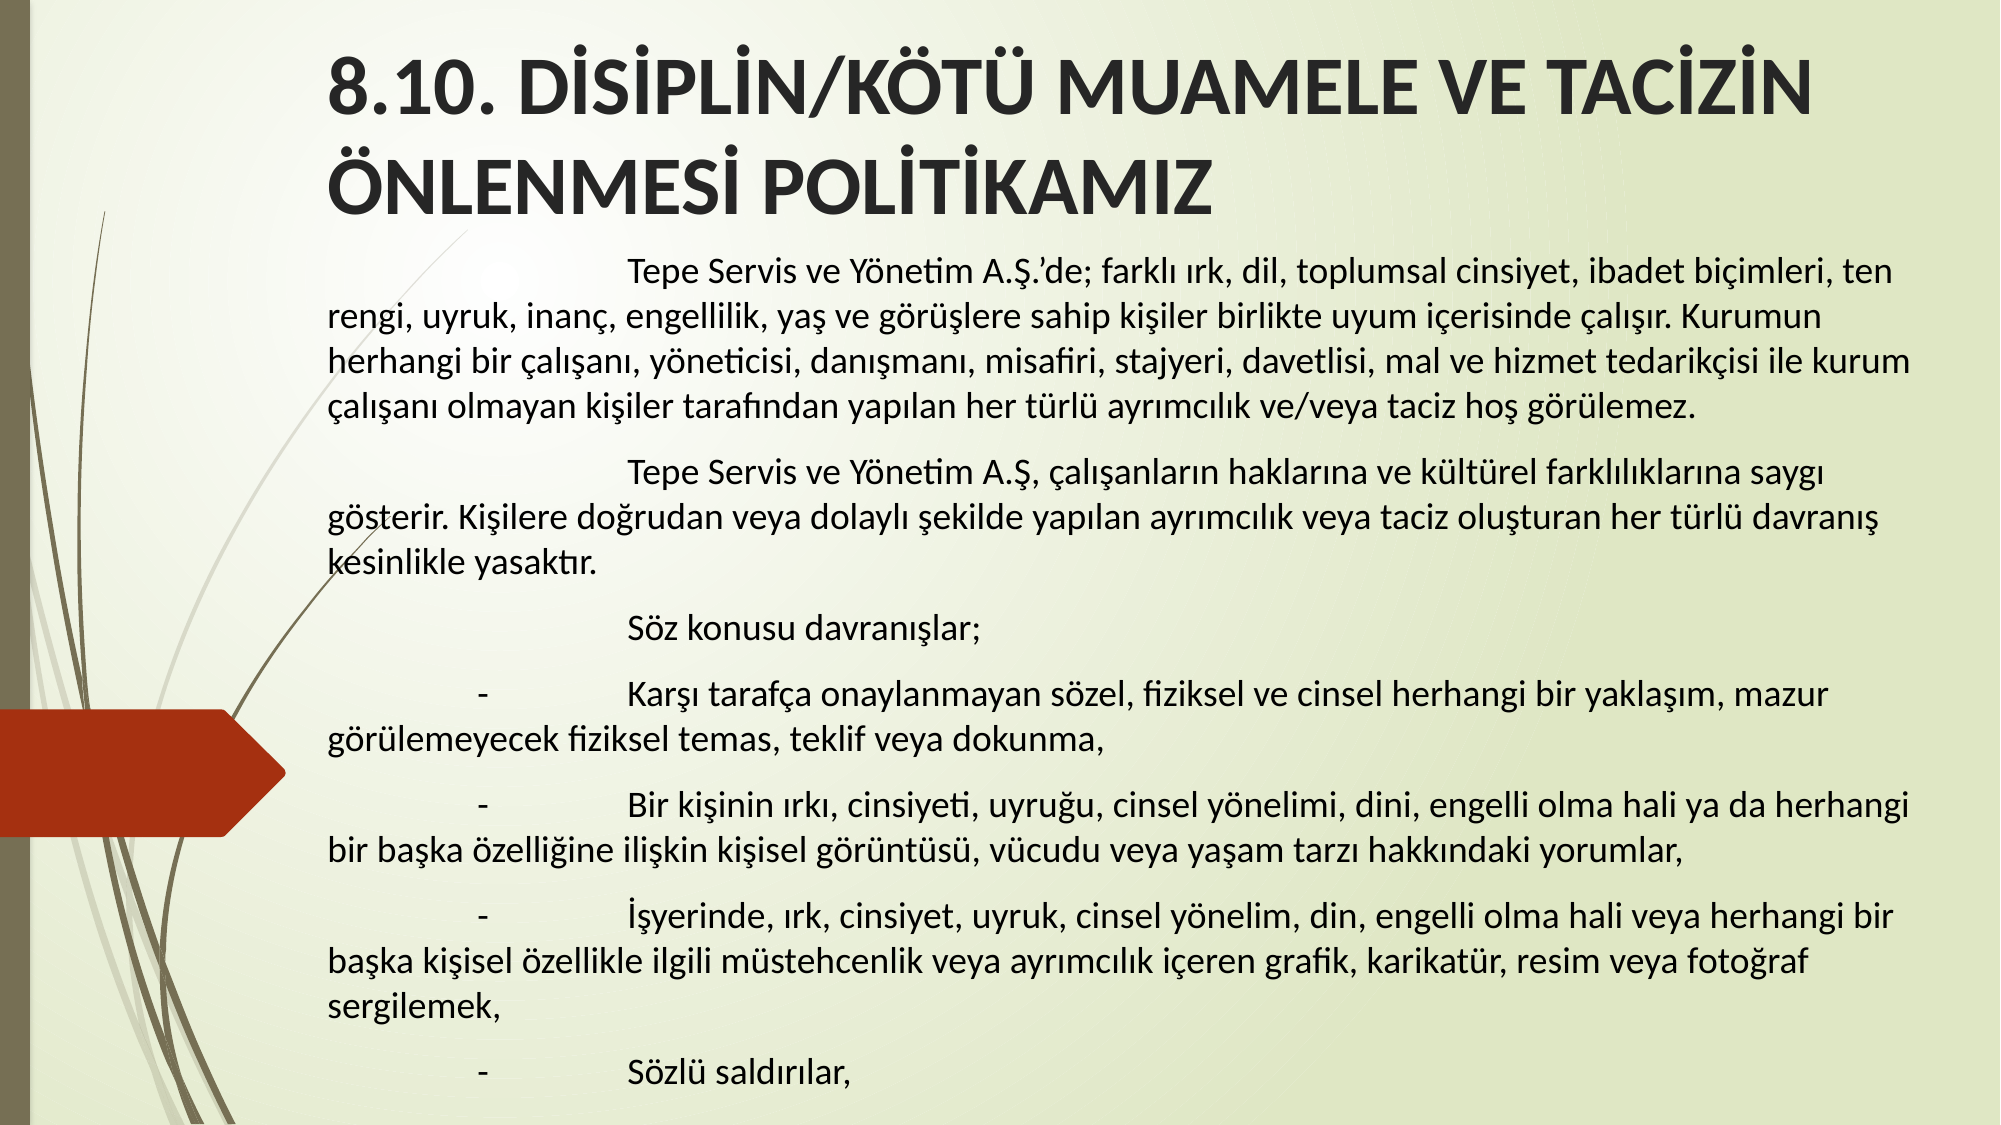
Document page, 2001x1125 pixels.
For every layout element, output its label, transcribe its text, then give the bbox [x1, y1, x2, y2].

title 8.10. DİSİPLİN/KÖTÜ MUAMELE VE TACİZİN ÖNLENMESİ POLİTİKAMIZ [312, 4, 1941, 238]
subtitle Tepe Servis ve Yönetim A.Ş.’de; farklı ırk, dil, toplumsal cinsiyet, ibadet biçimleri, ten rengi, uyruk, inanç, engellilik, yaş ve görüşlere sahip kişiler birlikte uyum içerisinde çalışır. Kurumun herhangi bir çalışanı, yöneticisi, danışmanı, misafiri, stajyeri, davetlisi, mal ve hizmet tedarikçisi ile kurum çalışanı olmayan kişiler tarafından yapılan her türlü ayrımcılık ve/veya taciz hoş görülemez. Tepe Servis ve Yönetim A.Ş, çalışanların haklarına ve kültürel farklılıklarına saygı gösterir. Kişilere doğrudan veya dolaylı şekilde yapılan ayrımcılık veya taciz oluşturan her türlü davranış kesinlikle yasaktır. Söz konusu davranışlar; - Karşı tarafça onaylanmayan sözel, fiziksel ve cinsel herhangi bir yaklaşım, mazur görülemeyecek fiziksel temas, teklif veya dokunma, - Bir kişinin ırkı, cinsiyeti, uyruğu, cinsel yönelimi, dini, engelli olma hali ya da herhangi bir başka özelliğine ilişkin kişisel görüntüsü, vücudu veya yaşam tarzı hakkındaki yorumlar, - İşyerinde, ırk, cinsiyet, uyruk, cinsel yönelim, din, engelli olma hali veya herhangi bir başka kişisel özellikle ilgili müstehcenlik veya ayrımcılık içeren grafik, karikatür, resim veya fotoğraf sergilemek, - Sözlü saldırılar, [312, 238, 1941, 1106]
